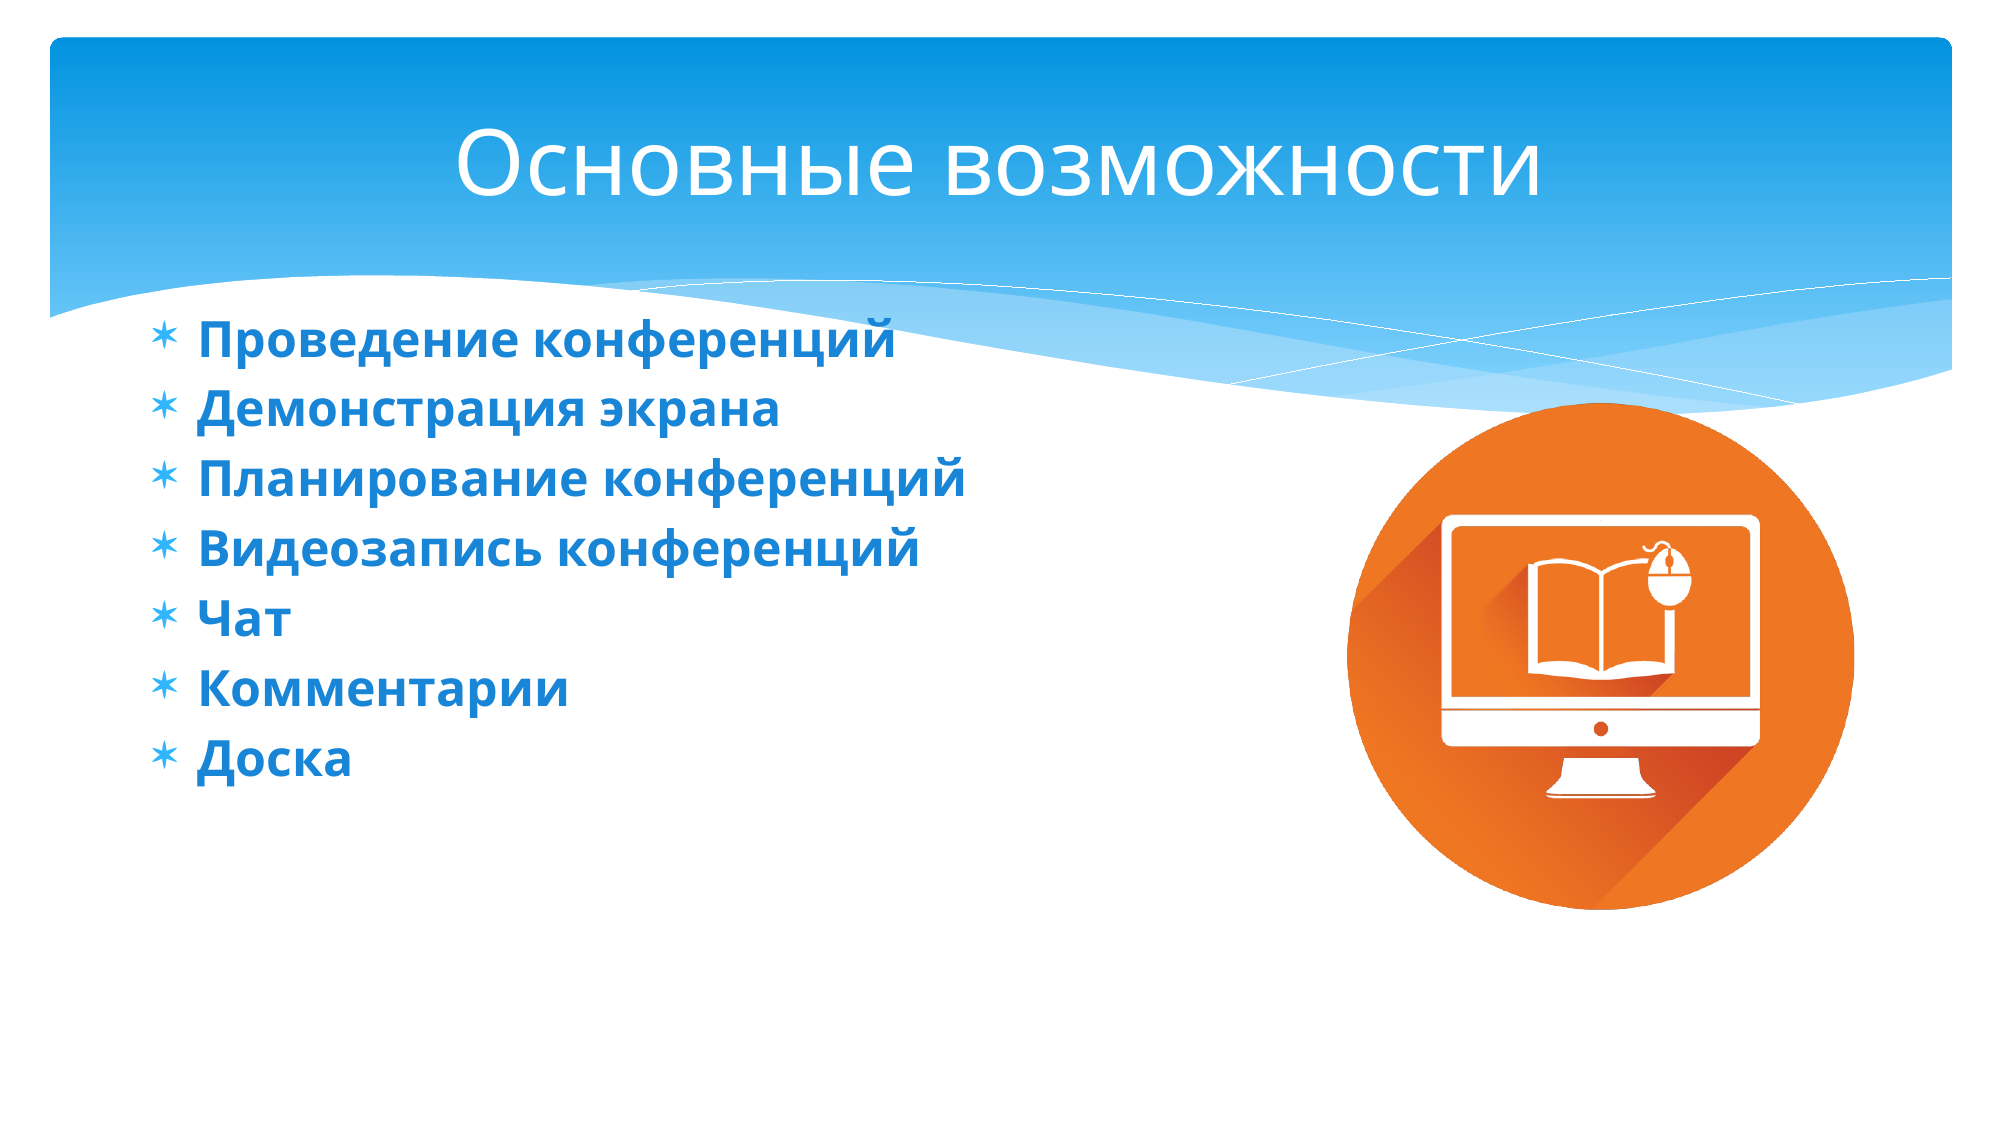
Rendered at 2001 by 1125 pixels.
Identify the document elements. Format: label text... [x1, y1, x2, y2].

list Проведение конференций Демонстрация экрана Планирование конференций Видеозапись конференций Чат Комментарии Доска [137, 299, 1289, 1014]
picture [1341, 391, 1863, 922]
title Основные возможности [99, 55, 1900, 261]
